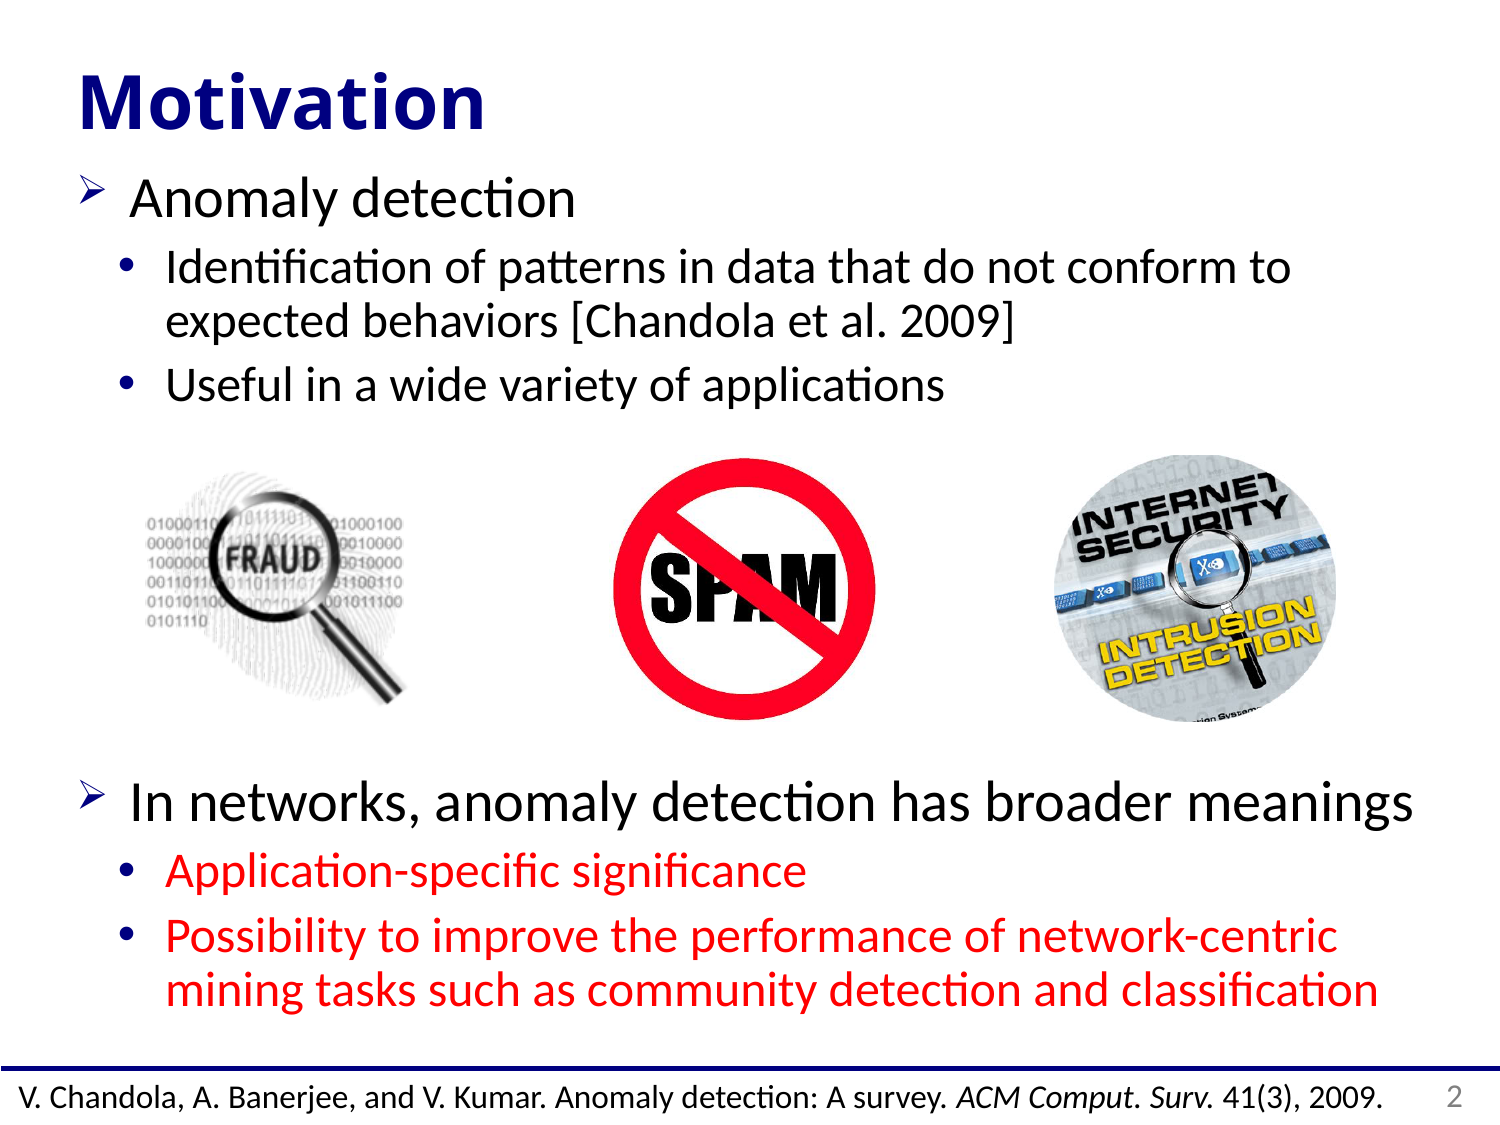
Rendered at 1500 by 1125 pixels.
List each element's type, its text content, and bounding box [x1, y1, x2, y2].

picture [609, 455, 880, 722]
slide_number 2 [1140, 1064, 1478, 1068]
list Anomaly detection Identification of patterns in data that do not conform to expected behaviors [Chandola et al. 2009] Useful in a wide variety of applications [61, 159, 1439, 455]
text_box In networks, anomaly detection has broader meanings Application-specific significance Possibility to improve the performance of network-centric mining tasks such as community detection and classification [61, 764, 1439, 1063]
title Motivation [61, 31, 1439, 159]
slide_number 2 [1140, 1069, 1478, 1125]
picture [89, 455, 453, 722]
picture [1053, 455, 1336, 722]
text_box V. Chandola, A. Banerjee, and V. Kumar. Anomaly detection: A survey. ACM Comput. Surv. 41(3), 2009. [3, 1069, 1140, 1123]
